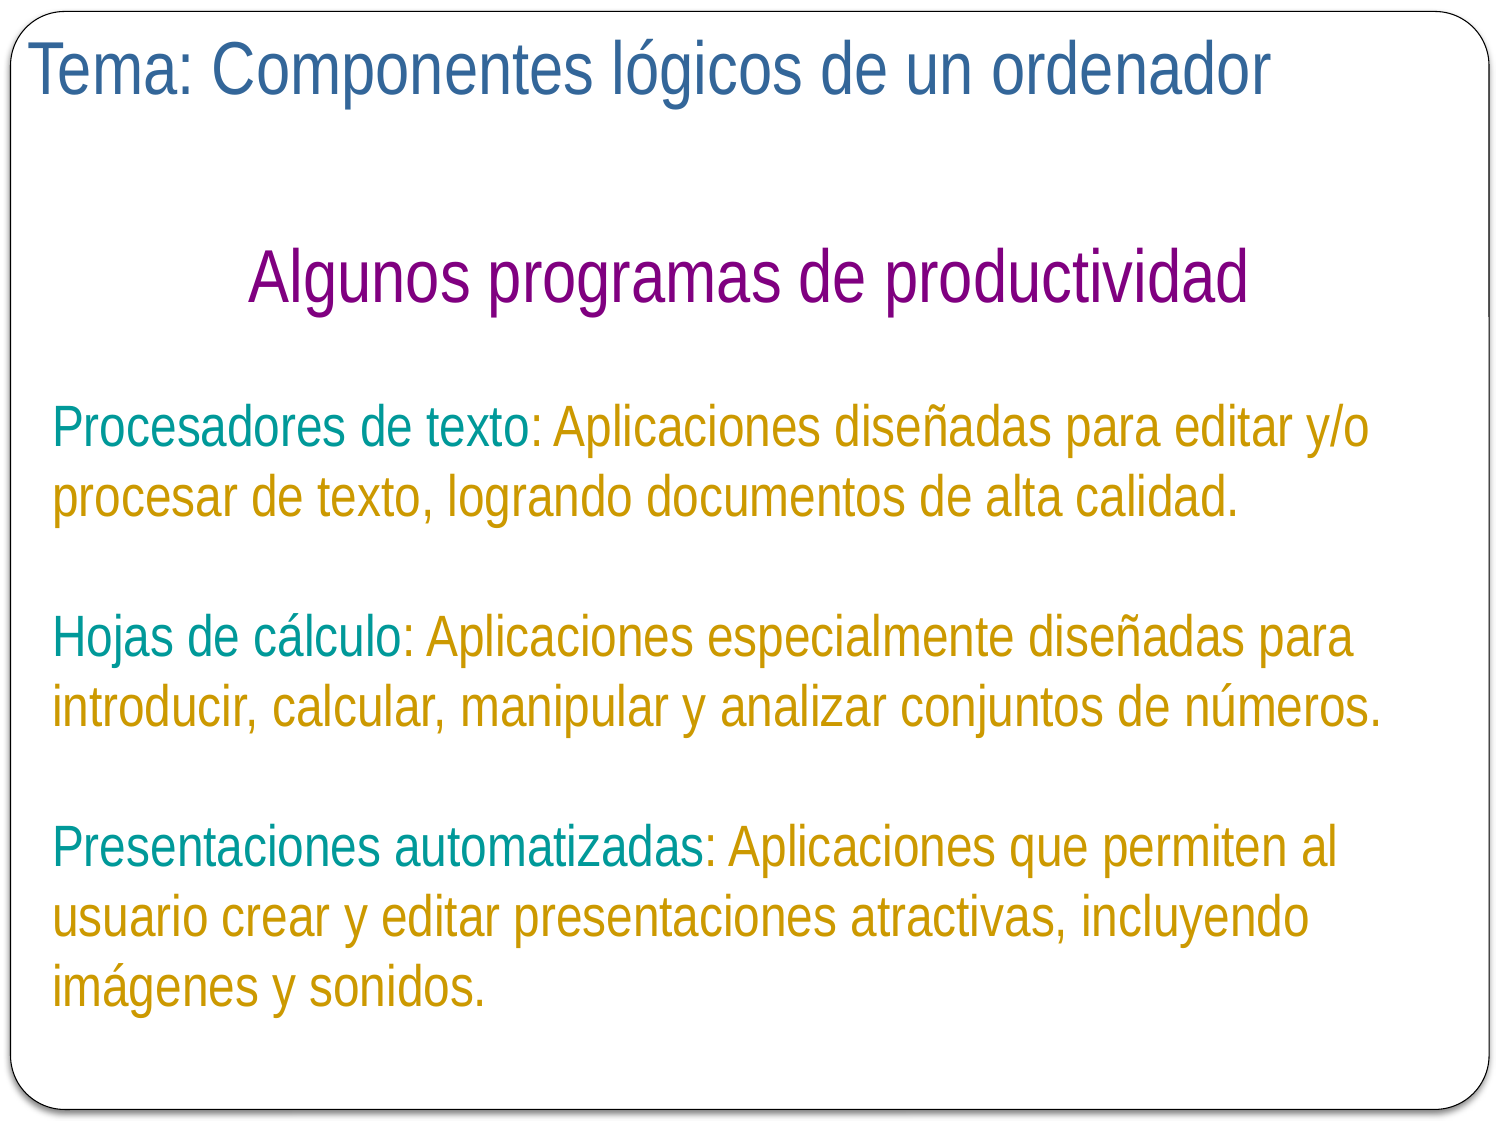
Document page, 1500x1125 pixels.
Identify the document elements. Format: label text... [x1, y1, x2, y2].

text_box Tema: Componentes lógicos de un ordenador [12, 12, 1475, 118]
text_box Algunos programas de productividad [24, 219, 1475, 325]
text_box Procesadores de texto: Aplicaciones diseñadas para editar y/o procesar de texto, logrando documentos de alta calidad. Hojas de cálculo: Aplicaciones especialmente diseñadas para introducir, calcular, manipular y analizar conjuntos de números. Presentaciones automatizadas: Aplicaciones que permiten al usuario crear y editar presentaciones atractivas, incluyendo imágenes y sonidos. [37, 380, 1475, 1026]
